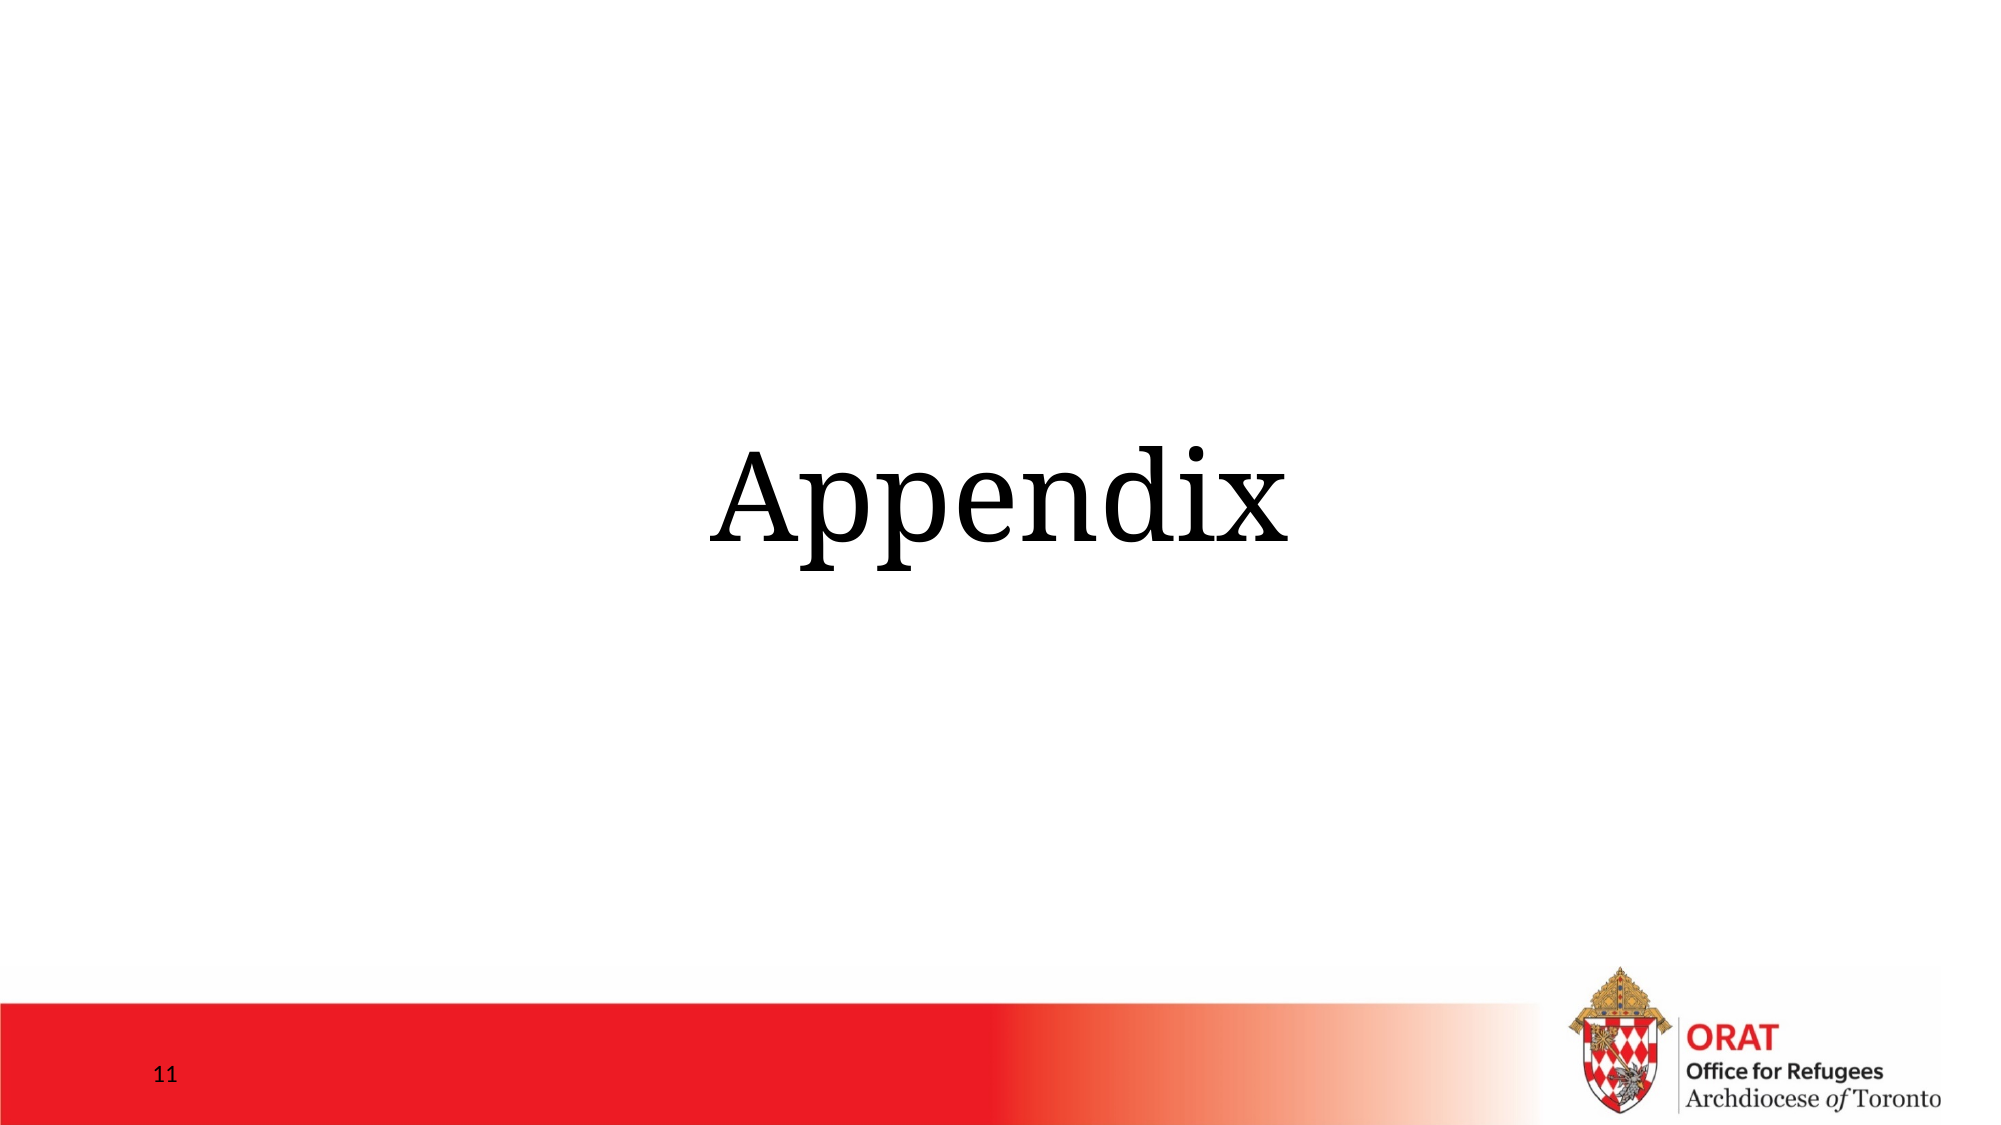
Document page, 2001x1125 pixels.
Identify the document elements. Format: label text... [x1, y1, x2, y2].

picture [0, 966, 1941, 1125]
slide_number 11 [137, 1042, 588, 1103]
title Appendix [249, 184, 1750, 576]
